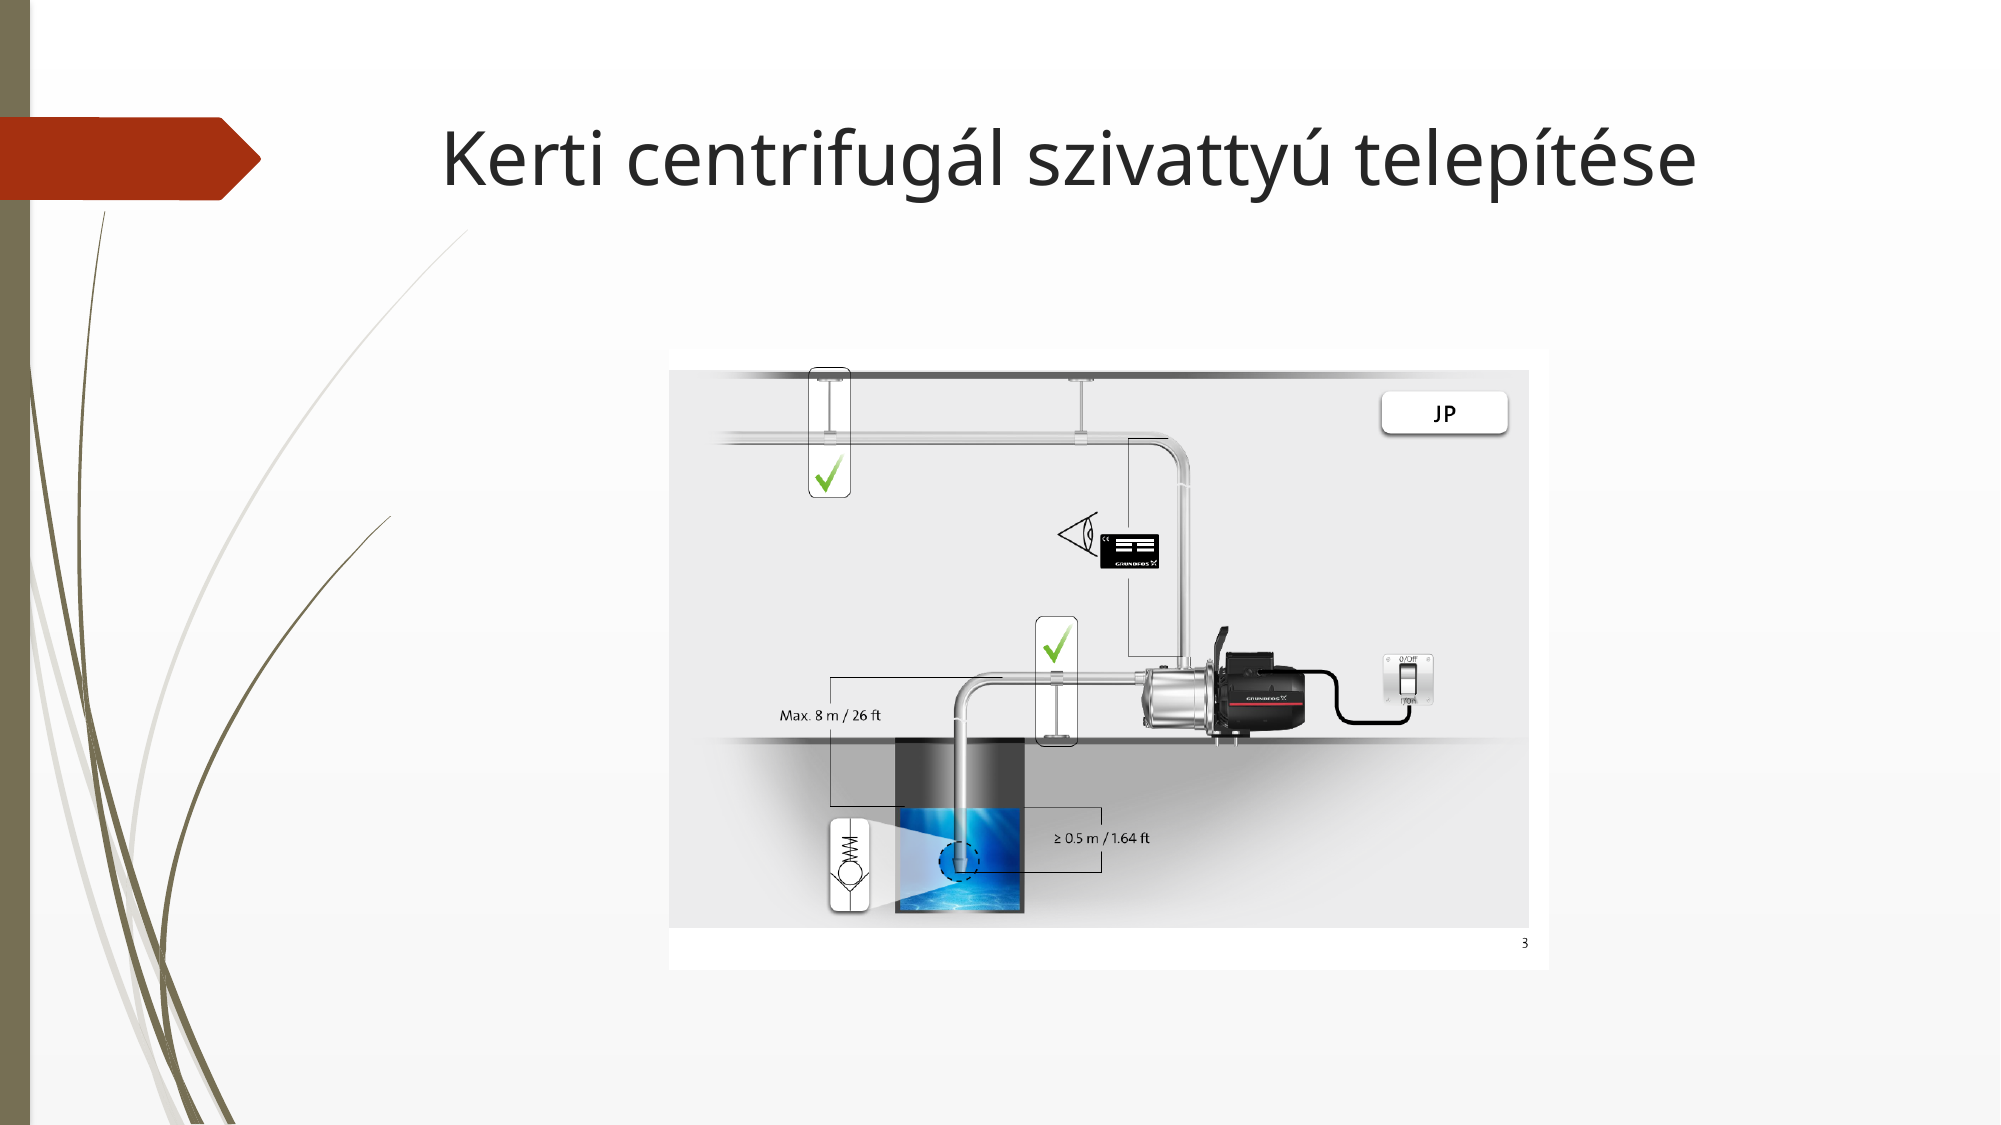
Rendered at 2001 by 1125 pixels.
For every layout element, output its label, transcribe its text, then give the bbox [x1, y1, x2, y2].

title Kerti centrifugál szivattyú telepítése [425, 102, 1888, 313]
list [669, 349, 1550, 971]
